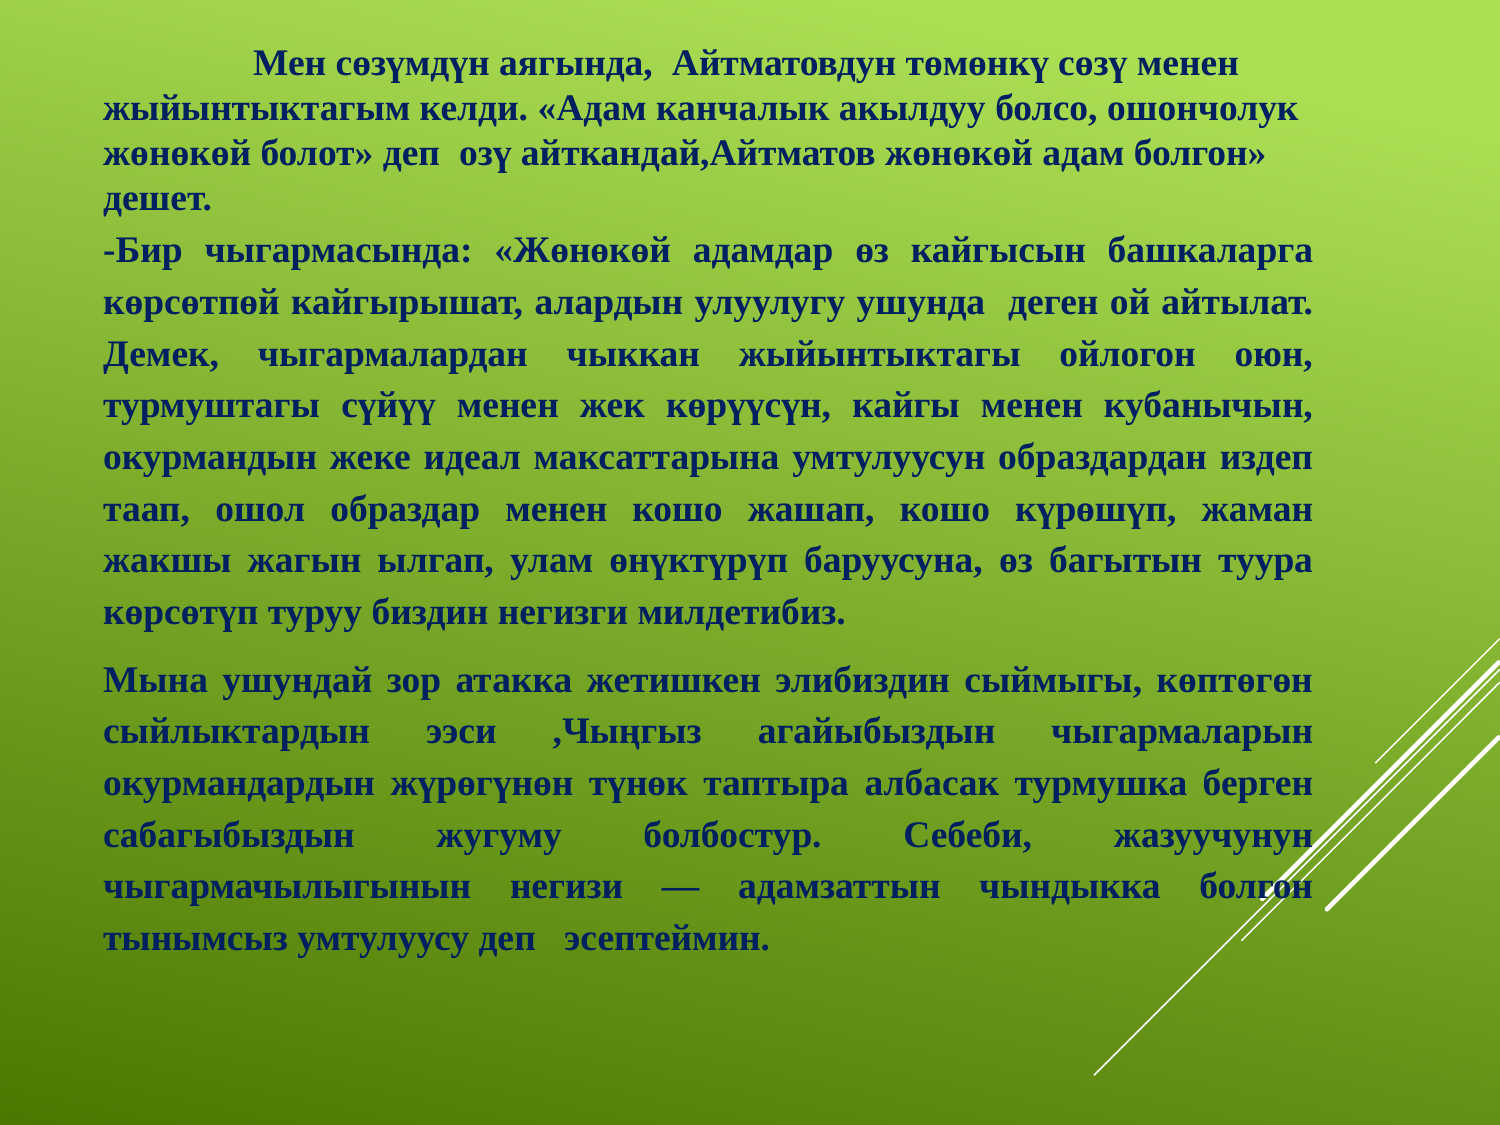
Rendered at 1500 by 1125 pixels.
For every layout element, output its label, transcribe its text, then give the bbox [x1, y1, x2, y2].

text_box Мен сөзүмдүн аягында, Айтматовдун төмөнкү сөзү менен жыйынтыктагым келди. «Адам канчалык акылдуу болсо, ошончолук жөнөкөй болот» деп озү айткандай,Айтматов жөнөкөй адам болгон» дешет. -Бир чыгармасында: «Жөнөкөй адамдар өз кайгысын башкаларга көрсөтпөй кайгырышат, алардын улуулугу ушунда деген ой айтылат. Демек, чыгармалардан чыккан жыйынтыктагы ойлогон оюн, турмуштагы сүйүү менен жек көрүүсүн, кайгы менен кубанычын, окурмандын жеке идеал максаттарына умтулуусун образдардан издеп таап, ошол образдар менен кошо жашап, кошо күрөшүп, жаман жакшы жагын ылгап, улам өнүктүрүп баруусуна, өз багытын туура көрсөтүп туруу биздин негизги милдетибиз. Мына ушундай зор атакка жетишкен элибиздин сыймыгы, көптөгөн сыйлыктардын ээси ,Чыңгыз агайыбыздын чыгармаларын окурмандардын жүрөгүнөн түнөк таптыра албасак турмушка берген сабагыбыздын жугуму болбостур. Себеби, жазуучунун чыгармачылыгынын негизи — адамзаттын чындыкка болгон тынымсыз умтулуусу деп эсептеймин. [88, 30, 1329, 1103]
